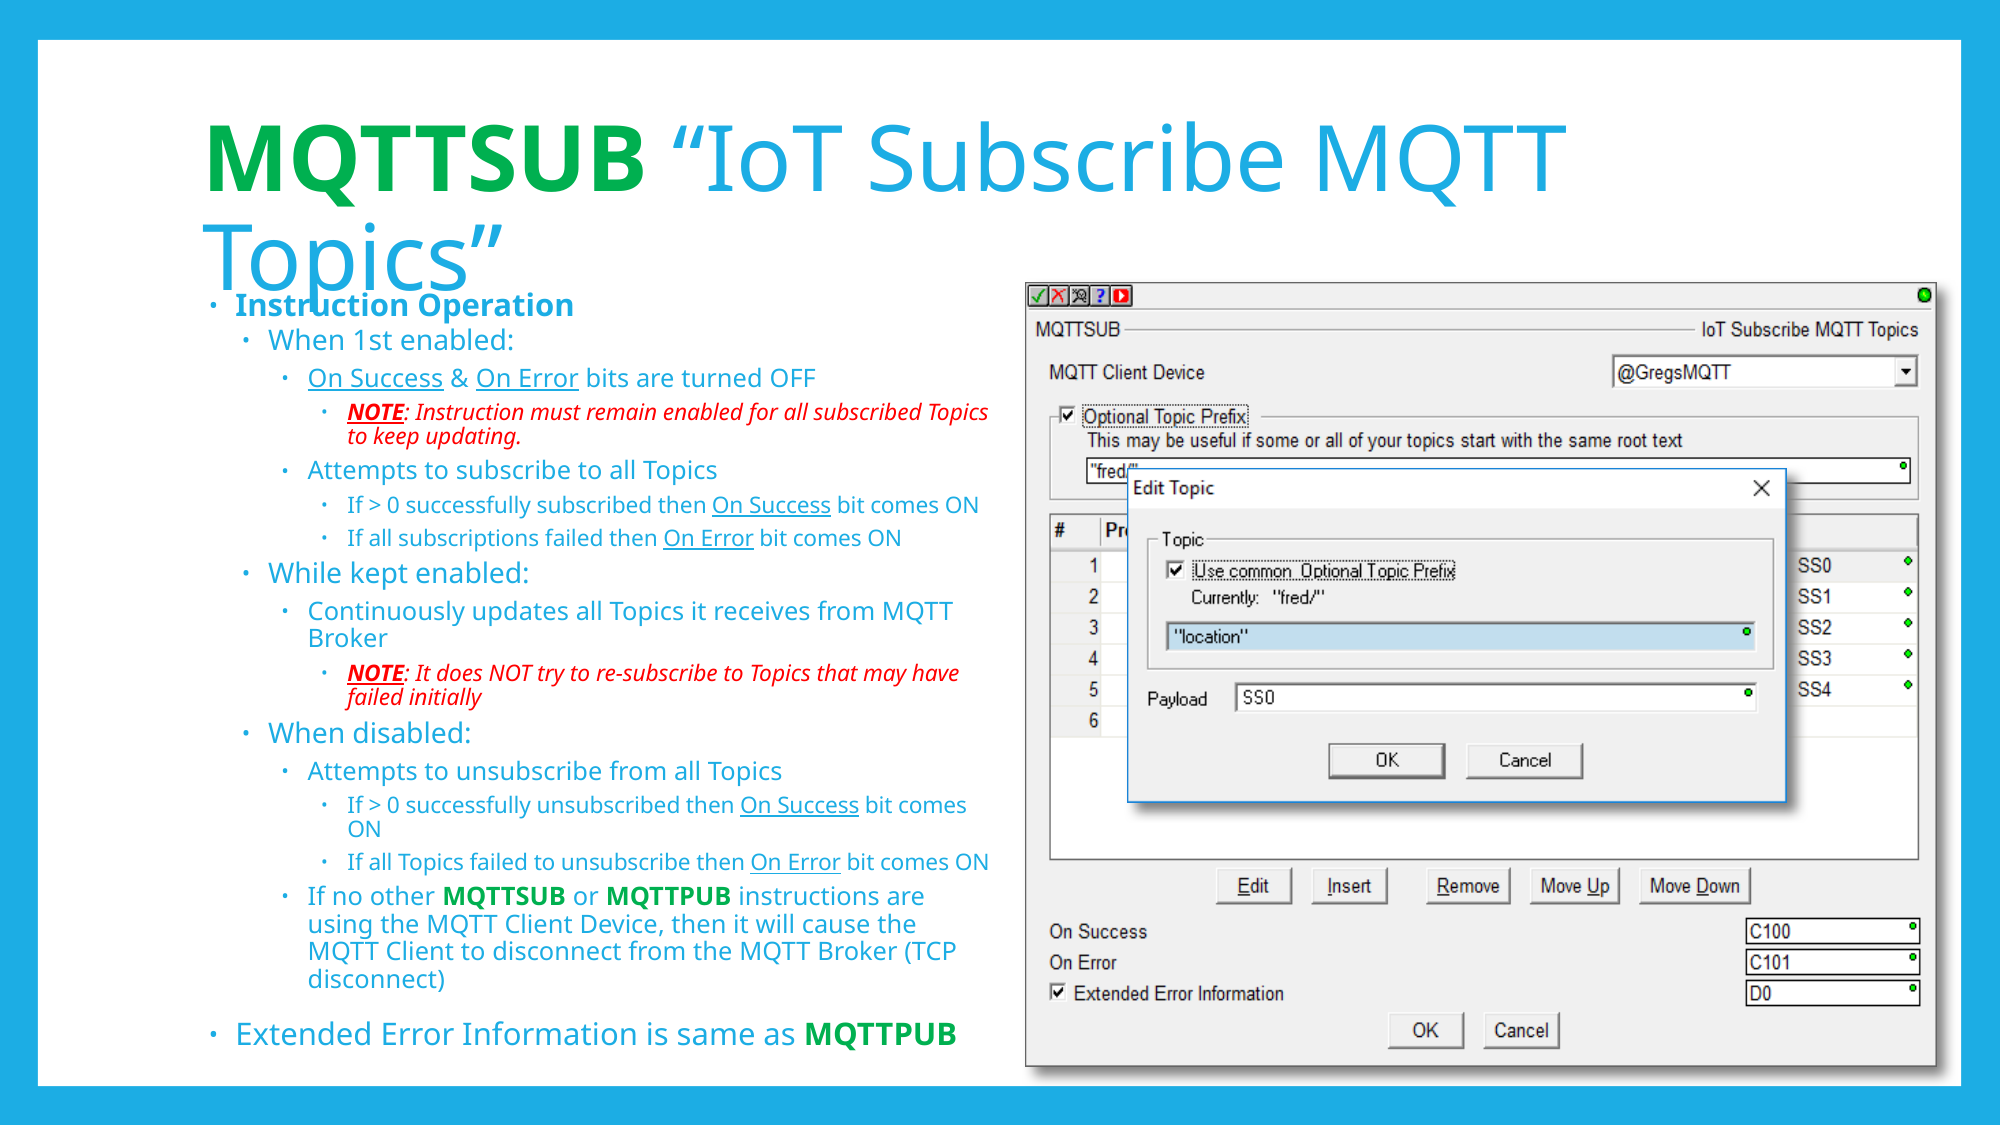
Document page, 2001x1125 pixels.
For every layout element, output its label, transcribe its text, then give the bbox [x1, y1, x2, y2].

list Instruction Operation When 1st enabled: On Success & On Error bits are turned OFF NOTE: Instruction must remain enabled for all subscribed Topics to keep updating. Attempts to subscribe to all Topics If > 0 successfully subscribed then On Success bit comes ON If all subscriptions failed then On Error bit comes ON While kept enabled: Continuously updates all Topics it receives from MQTT Broker NOTE: It does NOT try to re-subscribe to Topics that may have failed initially When disabled: Attempts to unsubscribe from all Topics If > 0 successfully unsubscribed then On Success bit comes ON If all Topics failed to unsubscribe then On Error bit comes ON If no other MQTTSUB or MQTTPUB instructions are using the MQTT Client Device, then it will cause the MQTT Client to disconnect from the MQTT Broker (TCP disconnect) Extended Error Information is same as MQTTPUB [187, 282, 1006, 1067]
picture [1025, 281, 1937, 1067]
title MQTTSUB “IoT Subscribe MQTT Topics” [187, 99, 1808, 323]
